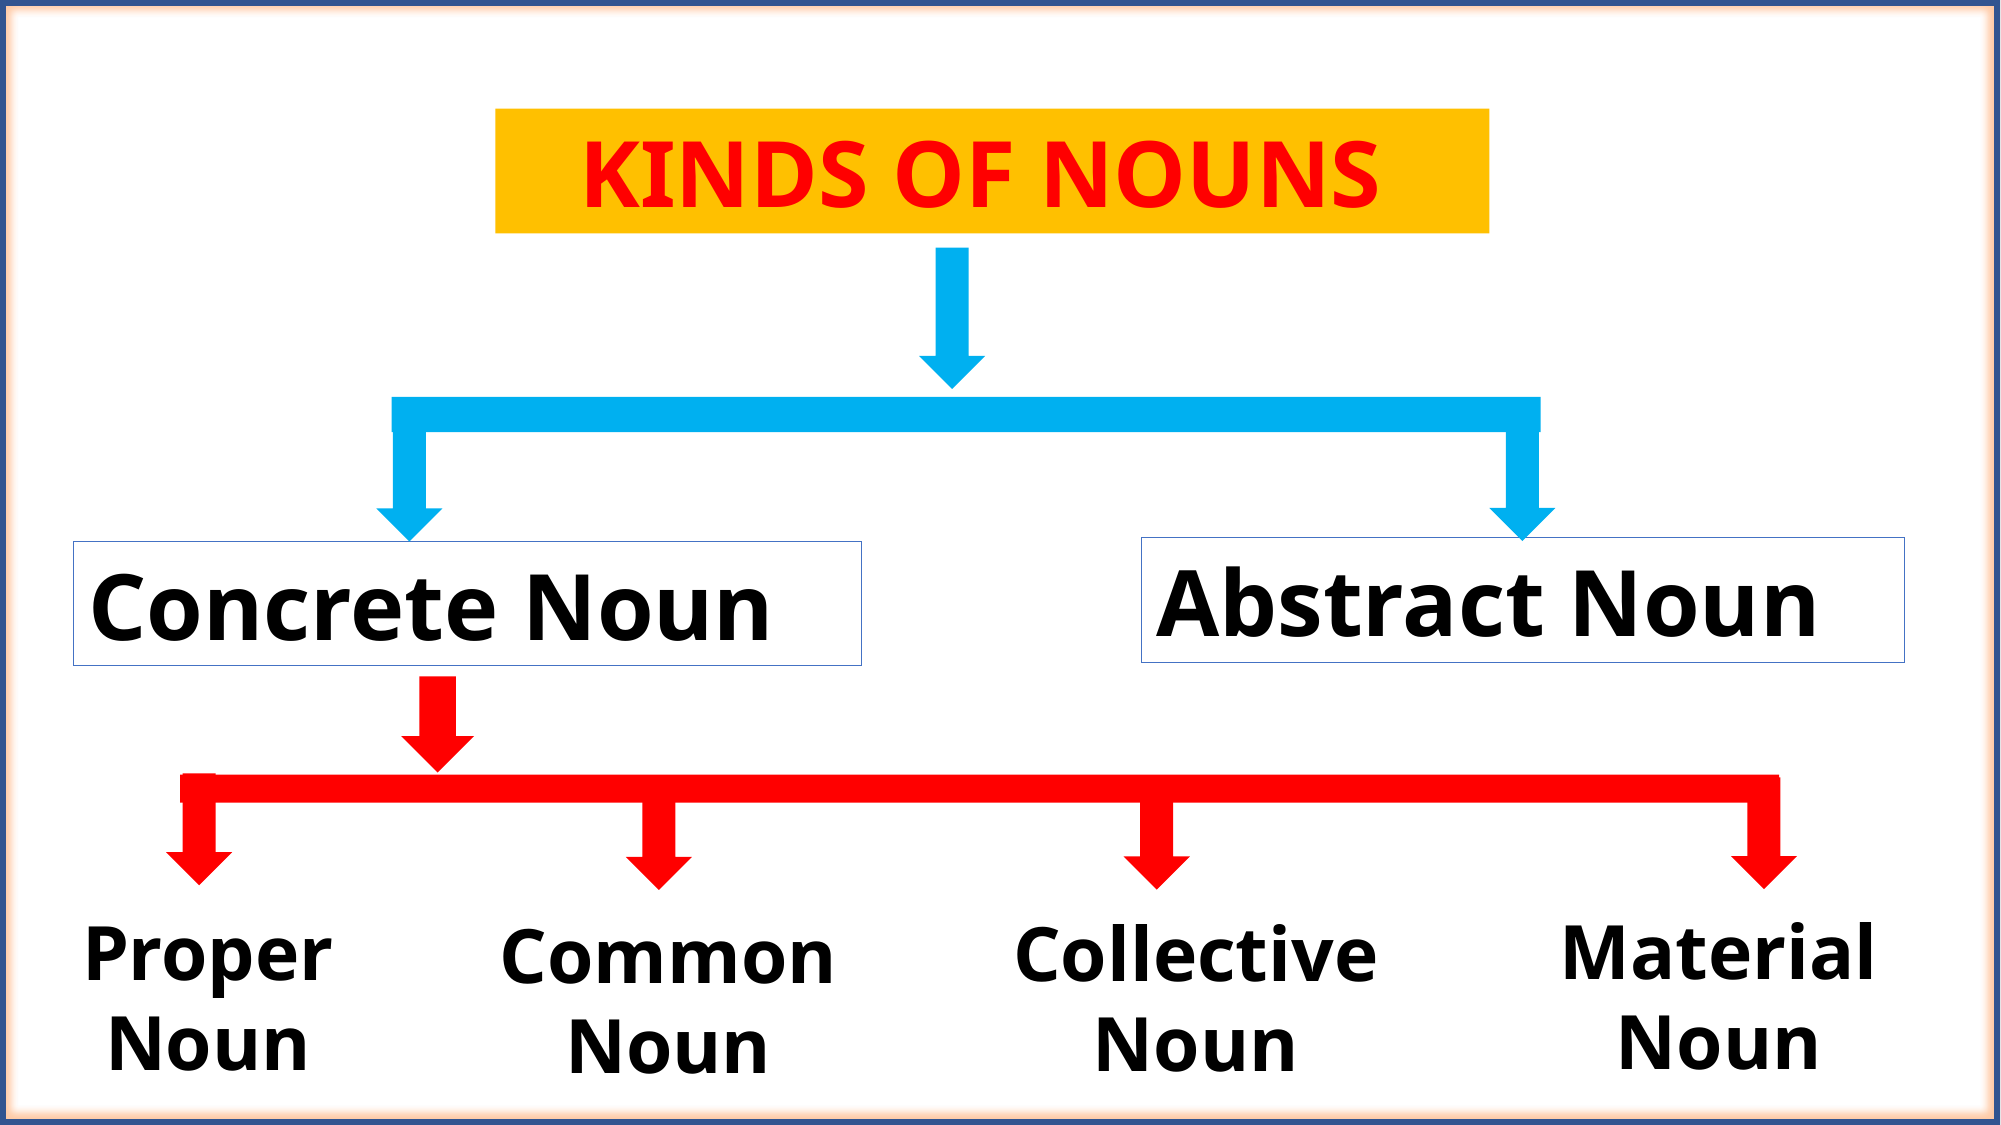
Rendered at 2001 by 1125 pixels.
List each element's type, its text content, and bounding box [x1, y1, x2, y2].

text_box Common Noun [474, 901, 883, 1096]
text_box [398, 675, 477, 773]
text_box Collective Noun [982, 898, 1429, 1094]
text_box KINDS OF NOUNS [495, 108, 1490, 234]
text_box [166, 773, 1798, 890]
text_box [376, 247, 1556, 542]
text_box Abstract Noun [1141, 537, 1905, 663]
text_box Concrete Noun [73, 541, 862, 666]
text_box Material Noun [1535, 896, 1922, 1092]
text_box Proper Noun [56, 898, 379, 1093]
